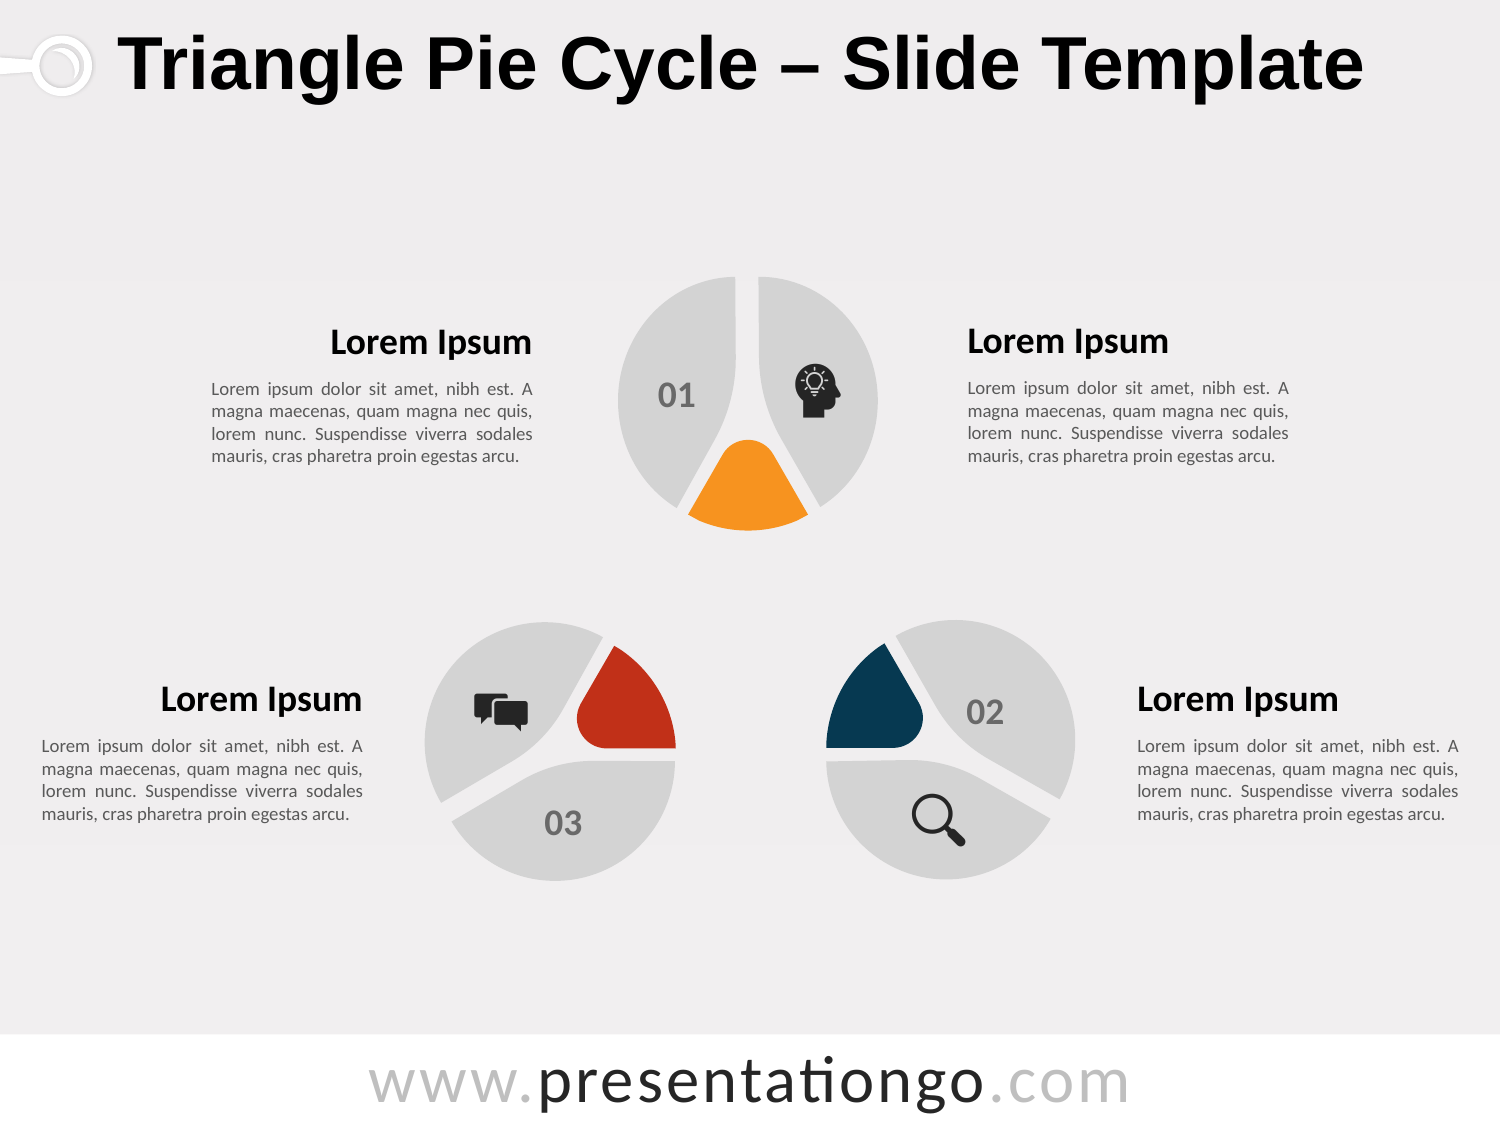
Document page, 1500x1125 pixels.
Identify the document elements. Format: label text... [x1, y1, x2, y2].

text_box [825, 759, 1053, 881]
picture [469, 680, 533, 745]
text_box [575, 644, 677, 750]
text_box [967, 308, 1289, 475]
text_box [757, 275, 879, 509]
text_box 01 [616, 275, 737, 510]
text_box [1137, 666, 1459, 833]
text_box 03 [450, 759, 676, 882]
text_box [686, 438, 810, 532]
text_box [423, 621, 605, 805]
picture [906, 788, 971, 852]
picture [786, 360, 850, 424]
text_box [211, 308, 533, 476]
title Triangle Pie Cycle – Slide Template [103, 17, 1500, 139]
text_box [825, 641, 924, 749]
text_box 02 [894, 618, 1077, 801]
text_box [41, 666, 363, 833]
